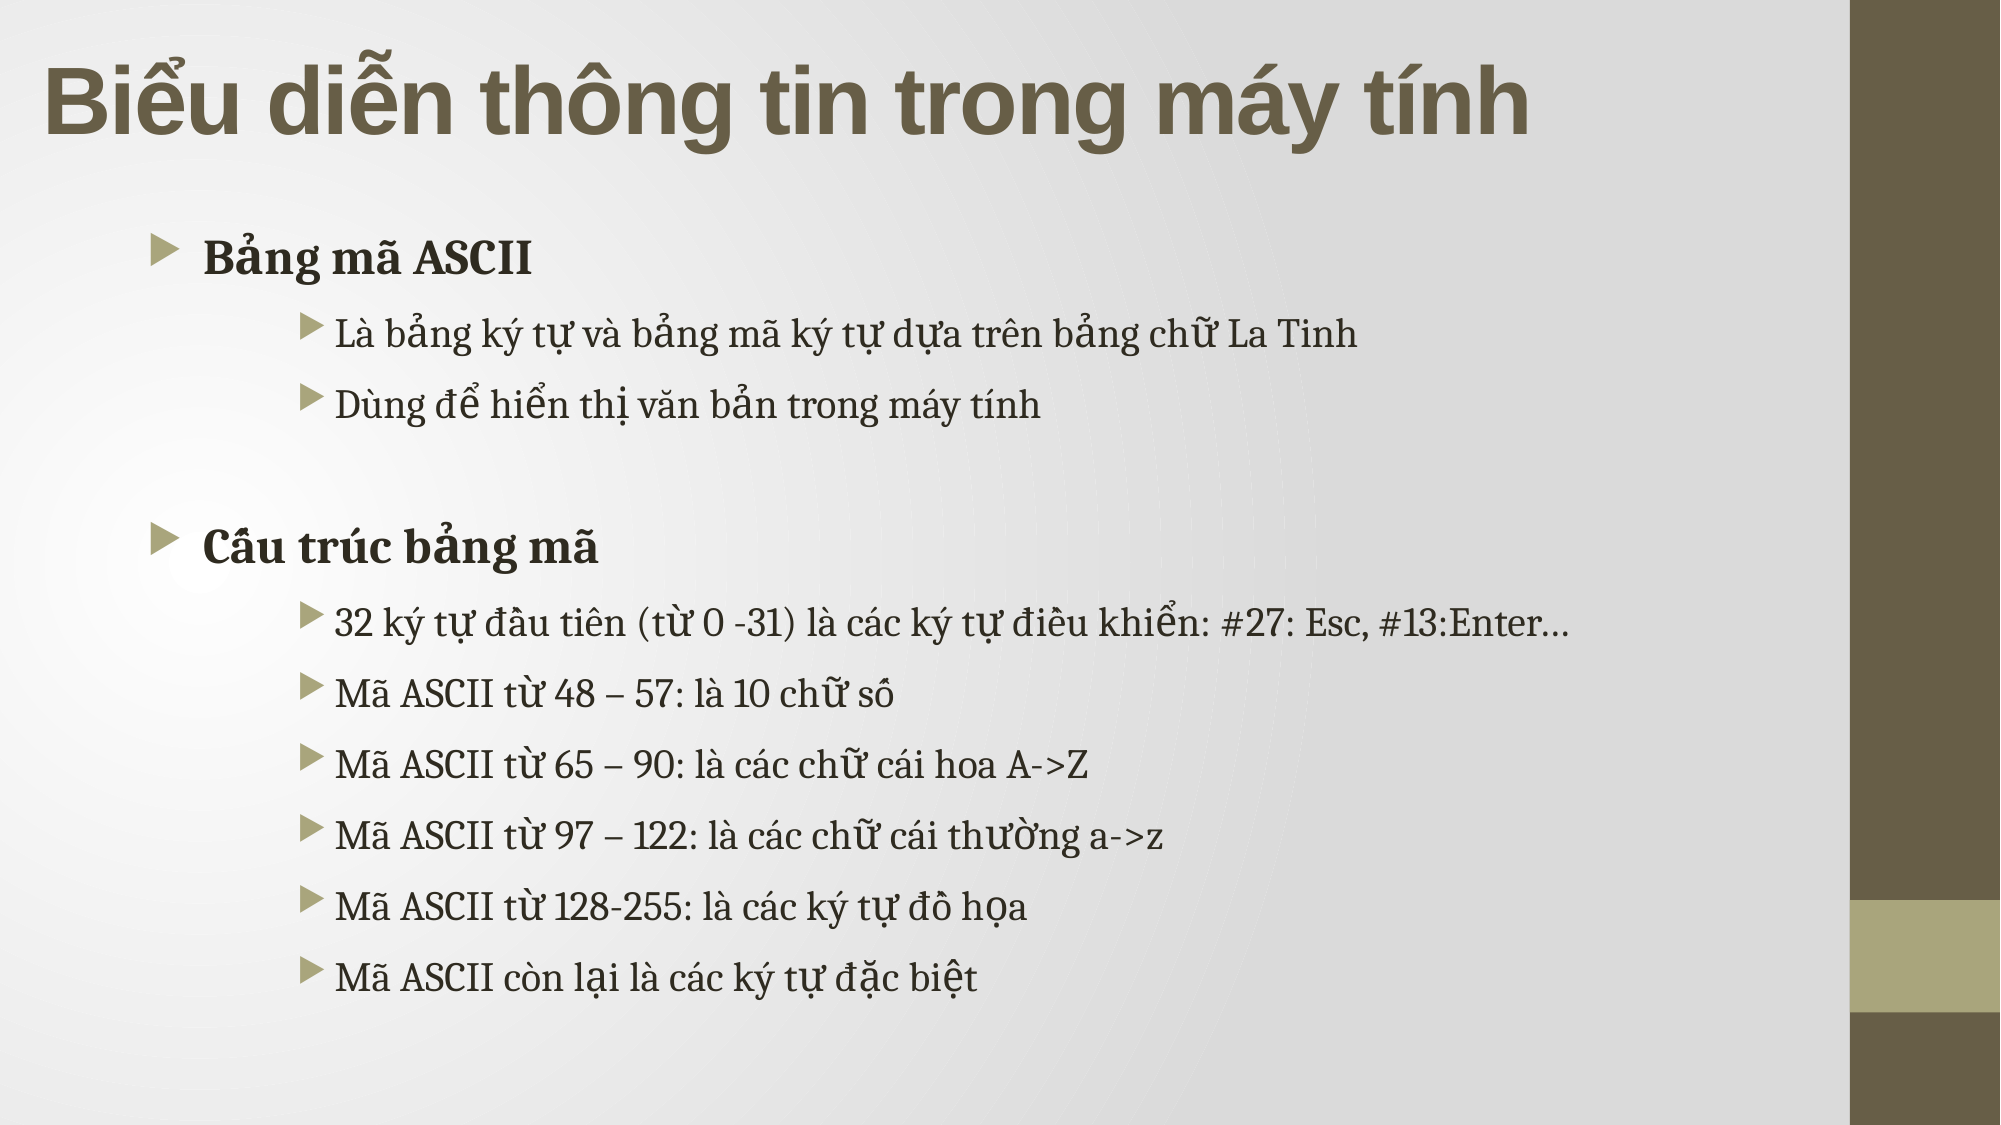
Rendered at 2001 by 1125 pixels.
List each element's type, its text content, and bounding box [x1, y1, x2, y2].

title Biểu diễn thông tin trong máy tính [27, 20, 1571, 173]
text_box Bảng mã ASCII Là bảng ký tự và bảng mã ký tự dựa trên bảng chữ La Tinh Dùng để hiển thị văn bản trong máy tính [132, 217, 1857, 471]
text_box Cấu trúc bảng mã 32 ký tự đầu tiên (từ 0 -31) là các ký tự điều khiển: #27: Esc, #13:Enter… Mã ASCII từ 48 – 57: là 10 chữ số Mã ASCII từ 65 – 90: là các chữ cái hoa A->Z Mã ASCII từ 97 – 122: là các chữ cái thường a->z Mã ASCII từ 128-255: là các ký tự đồ họa Mã ASCII còn lại là các ký tự đặc biệt [132, 506, 1857, 1064]
